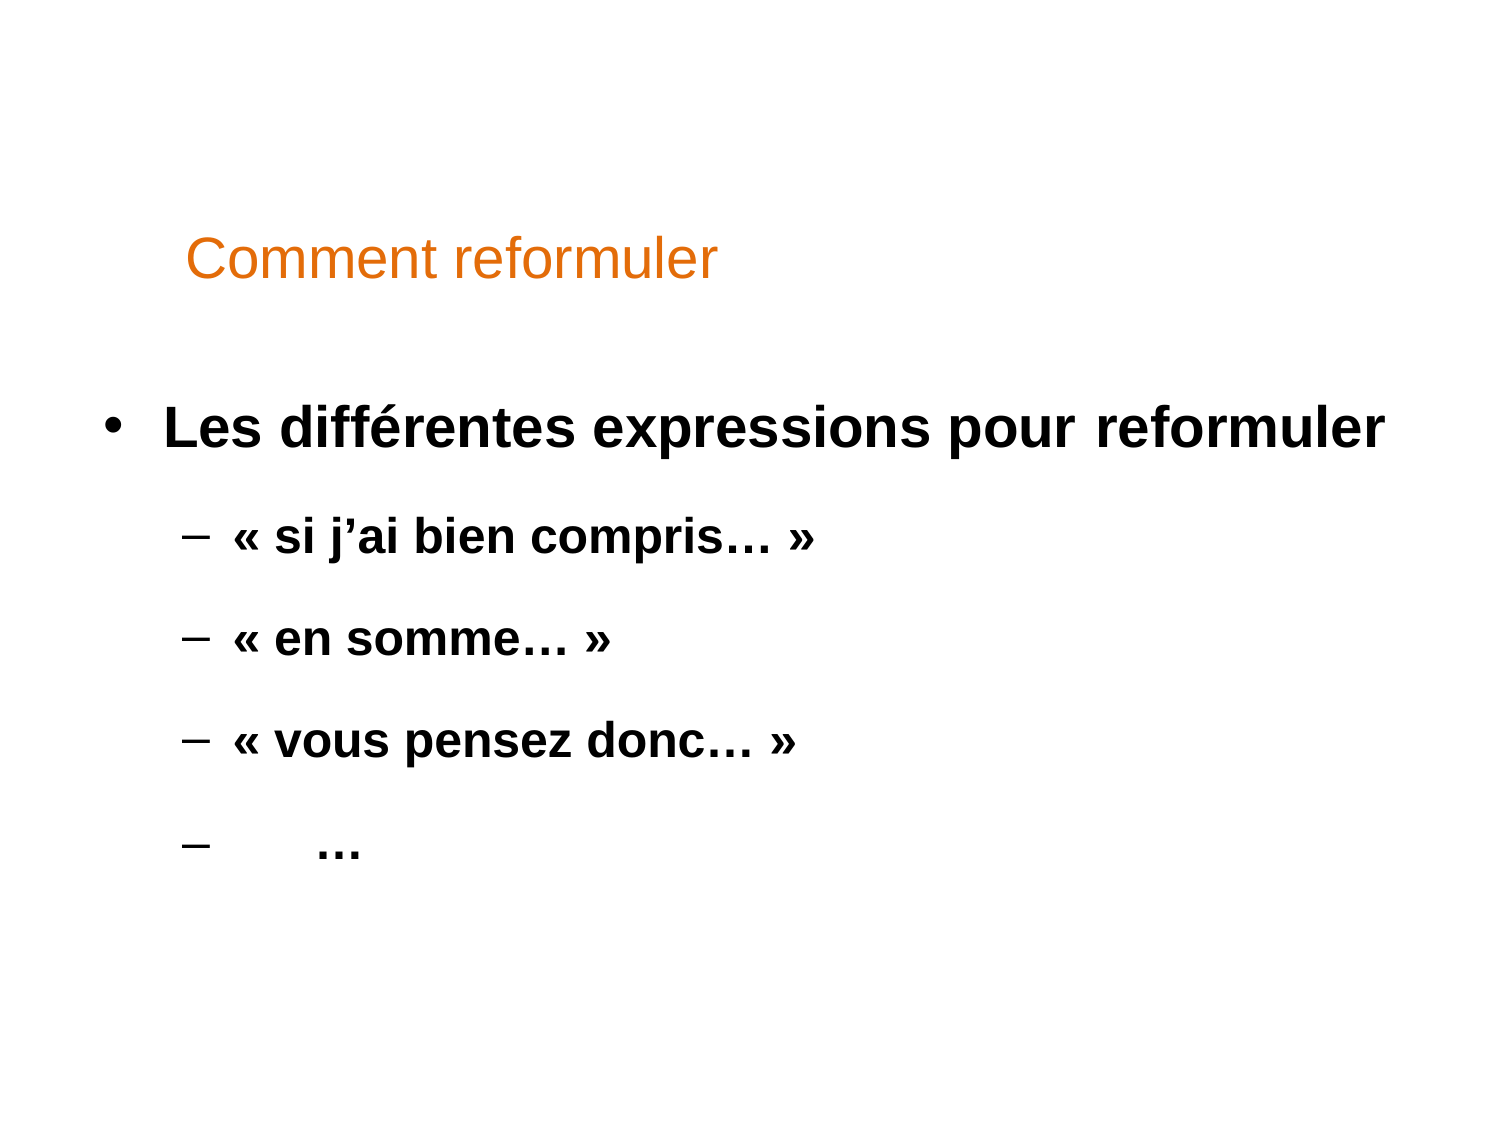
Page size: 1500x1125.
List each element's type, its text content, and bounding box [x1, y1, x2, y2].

text_box Les différentes expressions pour reformuler « si j’ai bien compris… » « en somme… » « vous pensez donc… » – … [101, 387, 1392, 870]
title Comment reformuler [160, 158, 742, 349]
